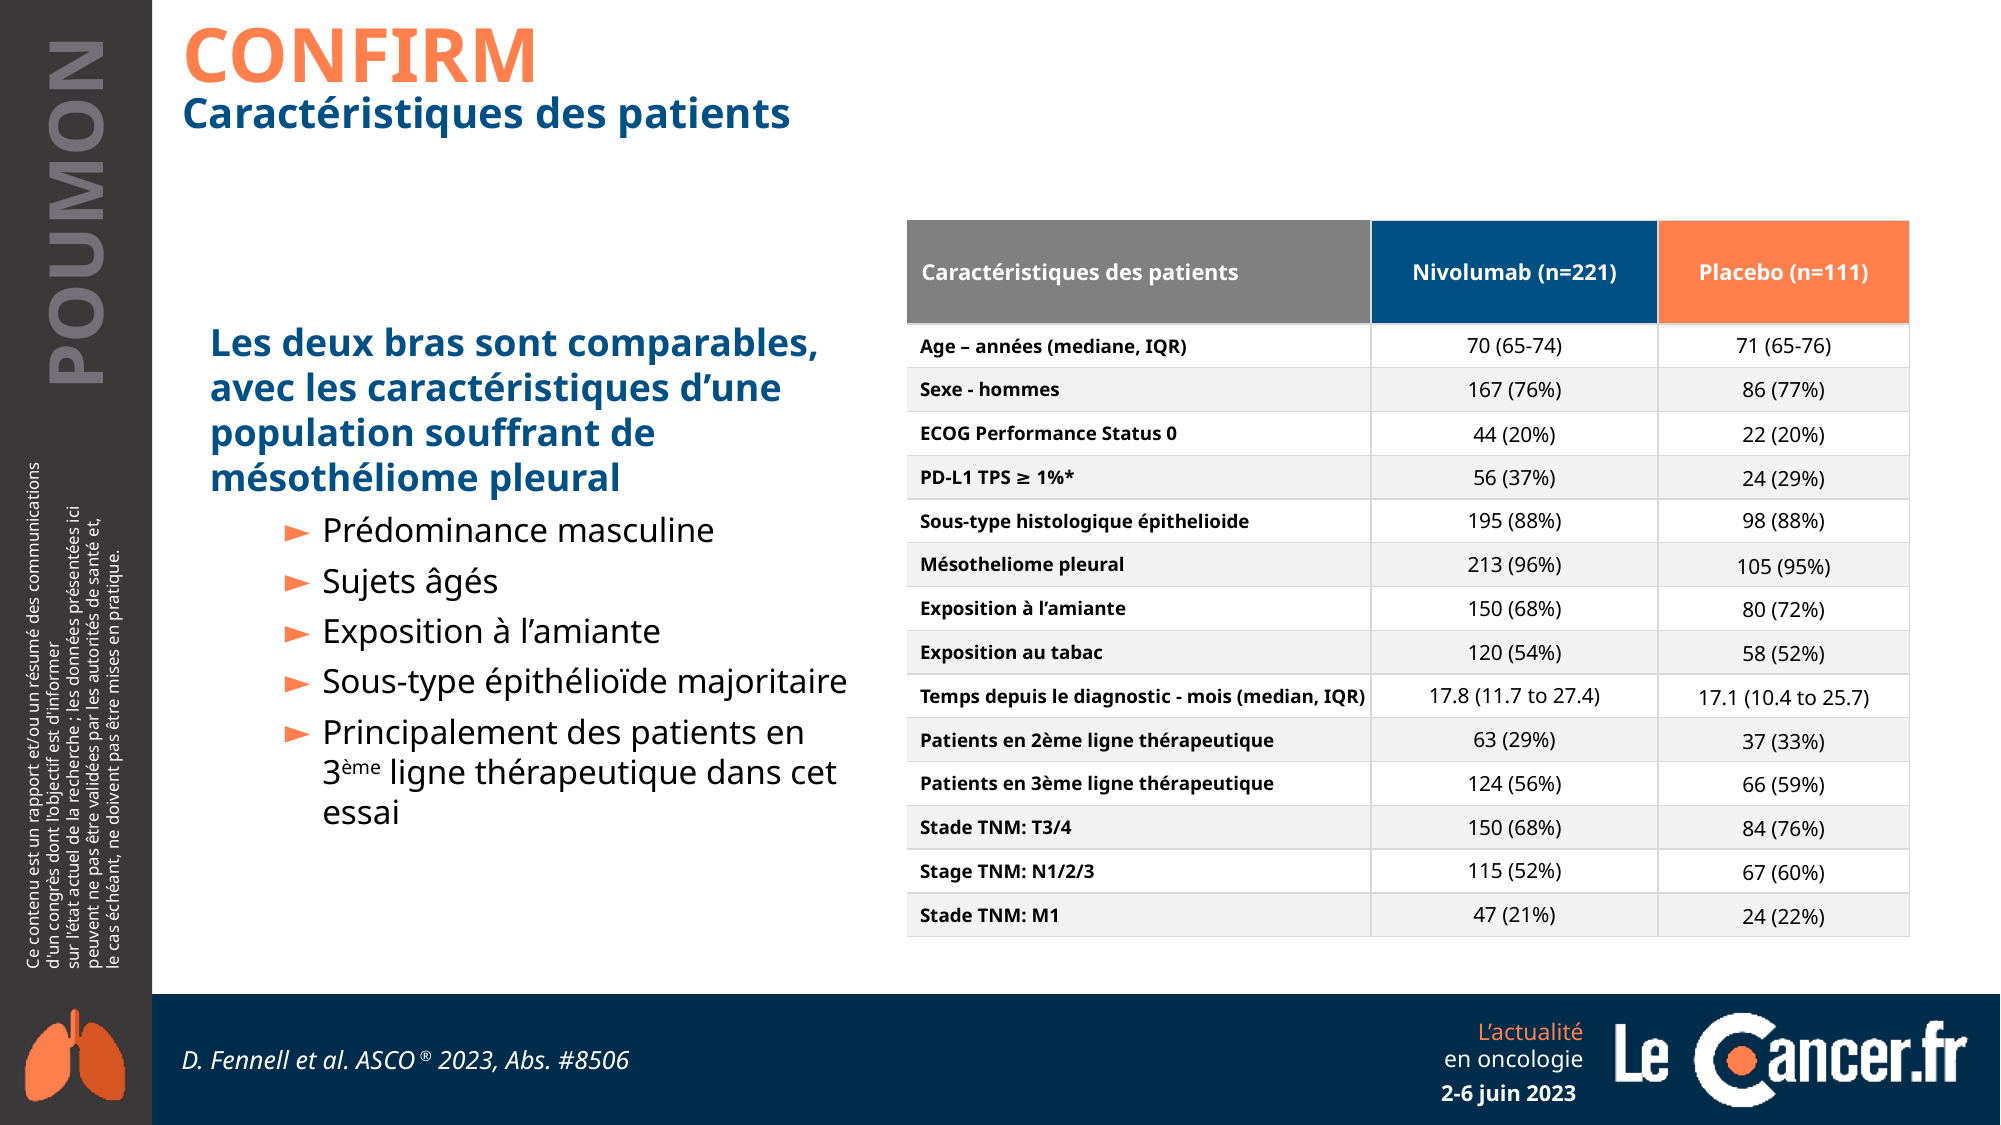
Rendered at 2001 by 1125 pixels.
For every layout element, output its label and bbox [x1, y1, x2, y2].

list [153, 9, 2000, 142]
table_cell [1372, 543, 1657, 586]
table_cell [1659, 412, 1909, 455]
table_cell [907, 456, 1370, 498]
table_cell [907, 762, 1370, 805]
list [1350, 1075, 1583, 1115]
table_cell [907, 718, 1370, 761]
table_cell [907, 806, 1370, 848]
table_header [1372, 221, 1657, 323]
table_cell [1659, 675, 1909, 717]
table_cell [1659, 718, 1909, 761]
table_cell [1372, 762, 1657, 805]
table_cell [1659, 850, 1909, 892]
table_cell [1372, 368, 1657, 411]
table_cell [1659, 631, 1909, 673]
picture [18, 994, 134, 1112]
table_cell [907, 894, 1370, 936]
table_cell [1372, 456, 1657, 498]
picture [1598, 1002, 1977, 1117]
table_cell [907, 325, 1370, 367]
table_cell [1372, 500, 1657, 542]
table_cell [907, 631, 1370, 673]
table_cell [1659, 806, 1909, 848]
table_cell [1372, 325, 1657, 367]
table_cell [907, 412, 1370, 455]
table_cell [1659, 762, 1909, 805]
table_cell [1372, 806, 1657, 848]
table_cell [1372, 412, 1657, 455]
table_header [1659, 221, 1909, 323]
table_cell [907, 587, 1370, 630]
list [166, 1040, 1037, 1097]
table_cell [1372, 850, 1657, 892]
table_cell [907, 850, 1370, 892]
table_cell [1372, 675, 1657, 717]
table_cell [1659, 368, 1909, 411]
table_cell [1659, 456, 1909, 498]
table_cell [907, 543, 1370, 586]
table_cell [907, 500, 1370, 542]
text_box [195, 217, 871, 933]
table_header [907, 220, 1370, 323]
table_cell [1372, 894, 1657, 936]
table_cell [1659, 587, 1909, 630]
table_cell [1372, 587, 1657, 630]
table_cell [1659, 543, 1909, 586]
table_cell [1659, 325, 1909, 367]
table_cell [907, 368, 1370, 411]
table_cell [1659, 894, 1909, 936]
table_cell [1372, 718, 1657, 761]
table_cell [907, 675, 1370, 717]
table_cell [1659, 500, 1909, 542]
table_cell [1372, 631, 1657, 673]
